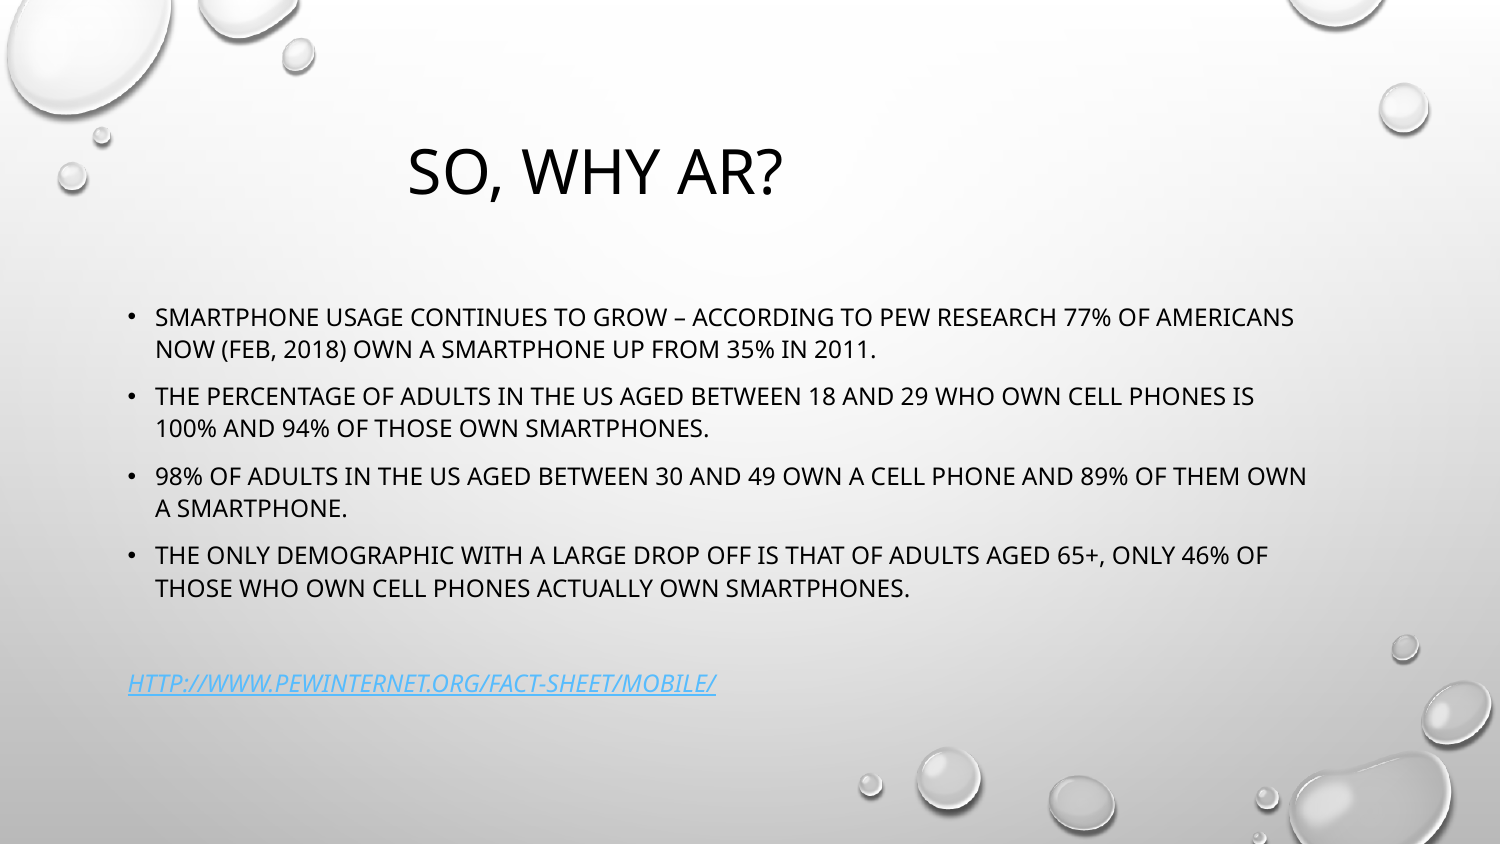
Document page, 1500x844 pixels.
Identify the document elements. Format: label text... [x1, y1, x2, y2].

list Smartphone usage continues to grow – According to Pew Research 77% of Americans now (Feb, 2018) own a smartphone up from 35% in 2011. The percentage of adults in the US aged between 18 and 29 who own cell phones is 100% and 94% of those own smartphones. 98% of adults in the US aged between 30 and 49 own a cell phone and 89% of them own a smartphone. The only demographic with a large drop off is that of adults aged 65+, only 46% of those who own cell phones actually own smartphones. http://www.pewinternet.org/fact-sheet/mobile/ [112, 291, 1326, 713]
title So, Why AR? [112, 76, 1080, 273]
picture [0, 0, 1500, 844]
